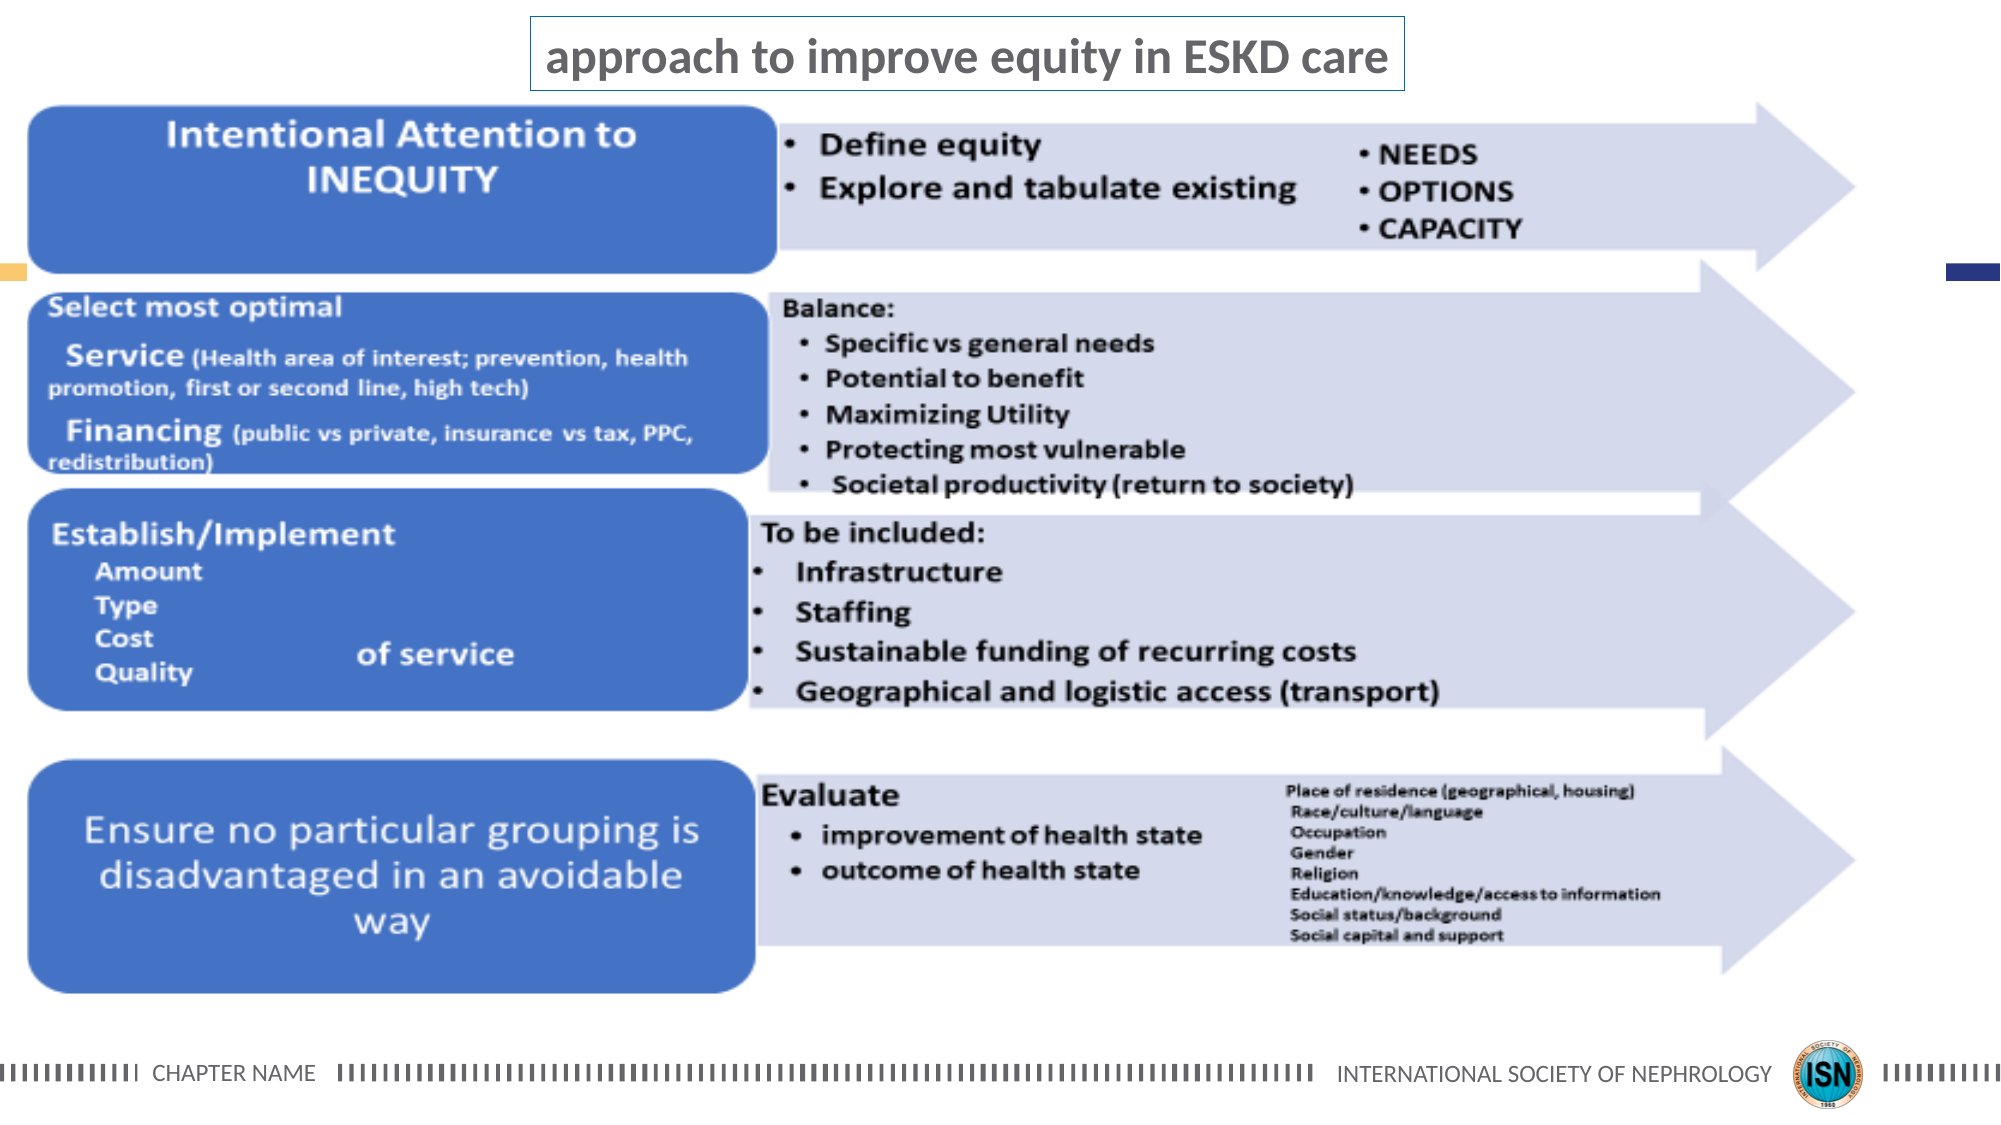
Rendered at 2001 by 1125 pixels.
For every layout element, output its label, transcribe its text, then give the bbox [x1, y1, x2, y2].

picture [27, 97, 1946, 1025]
picture [1783, 1030, 1873, 1119]
footer CHAPTER NAME [137, 1049, 334, 1095]
text_box approach to improve equity in ESKD care [530, 16, 1405, 91]
